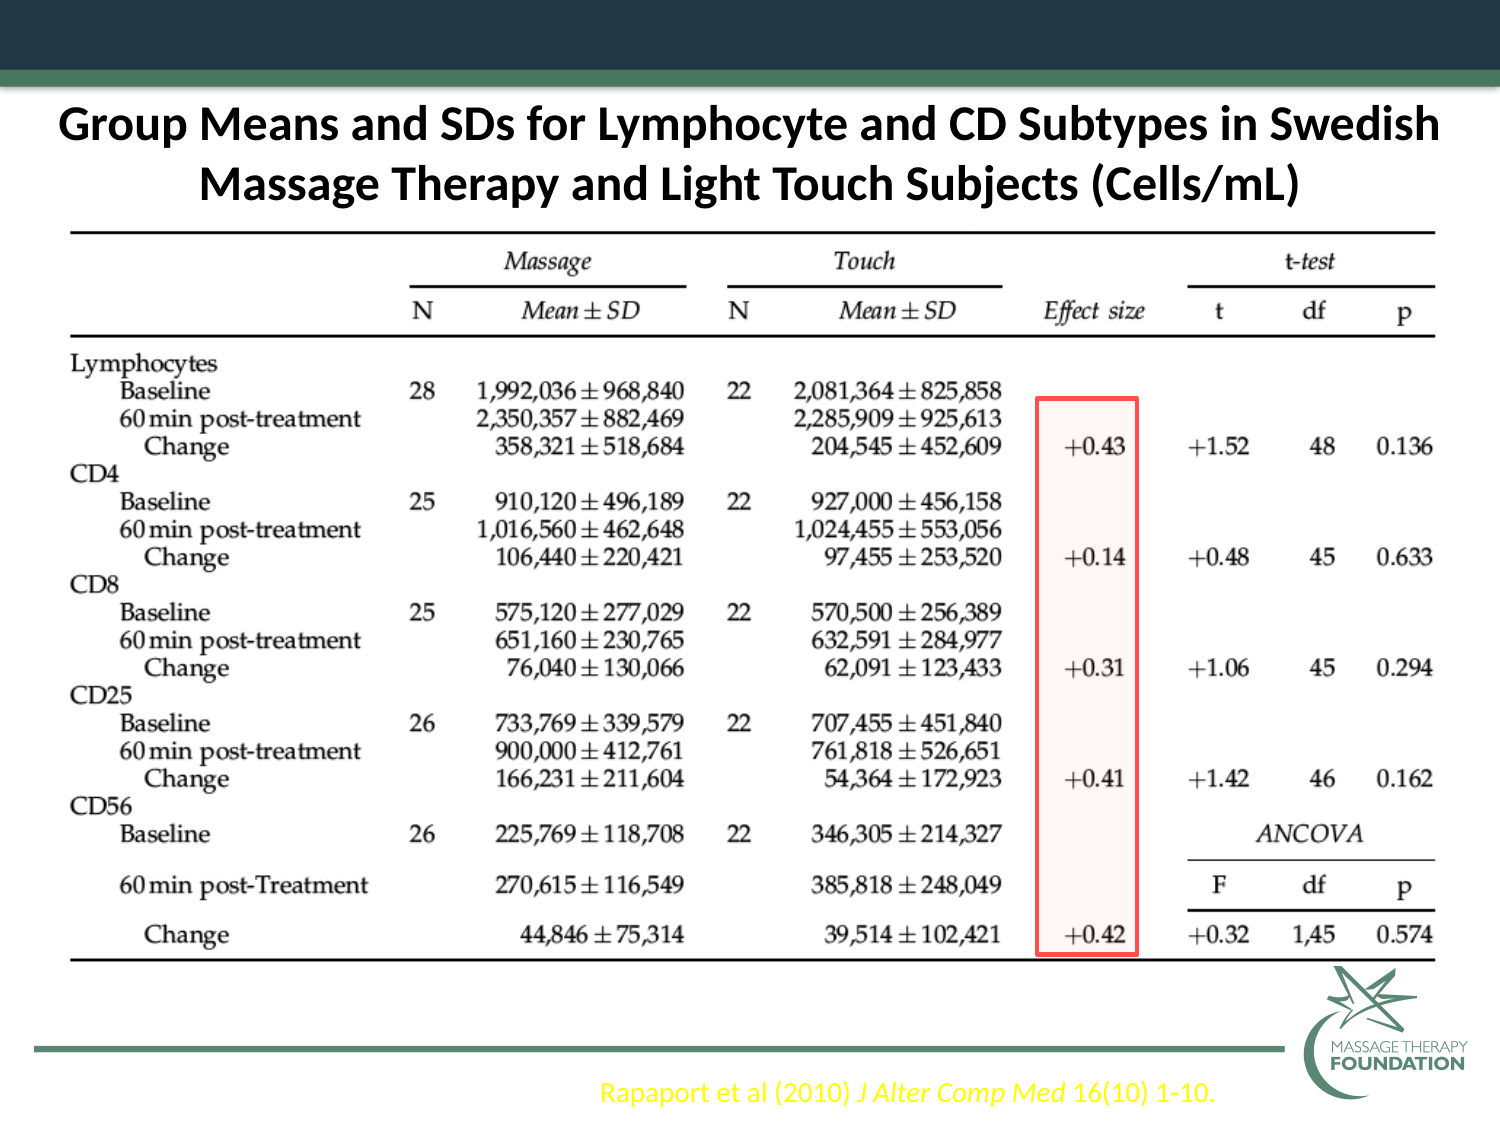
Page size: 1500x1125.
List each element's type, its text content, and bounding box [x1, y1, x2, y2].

text_box Group Means and SDs for Lymphocyte and CD Subtypes in Swedish Massage Therapy and Light Touch Subjects (Cells/mL) [0, 83, 1500, 219]
picture [0, 224, 1500, 1125]
text_box Rapaport et al (2010) J Alter Comp Med 16(10) 1-10. [585, 1066, 1232, 1116]
